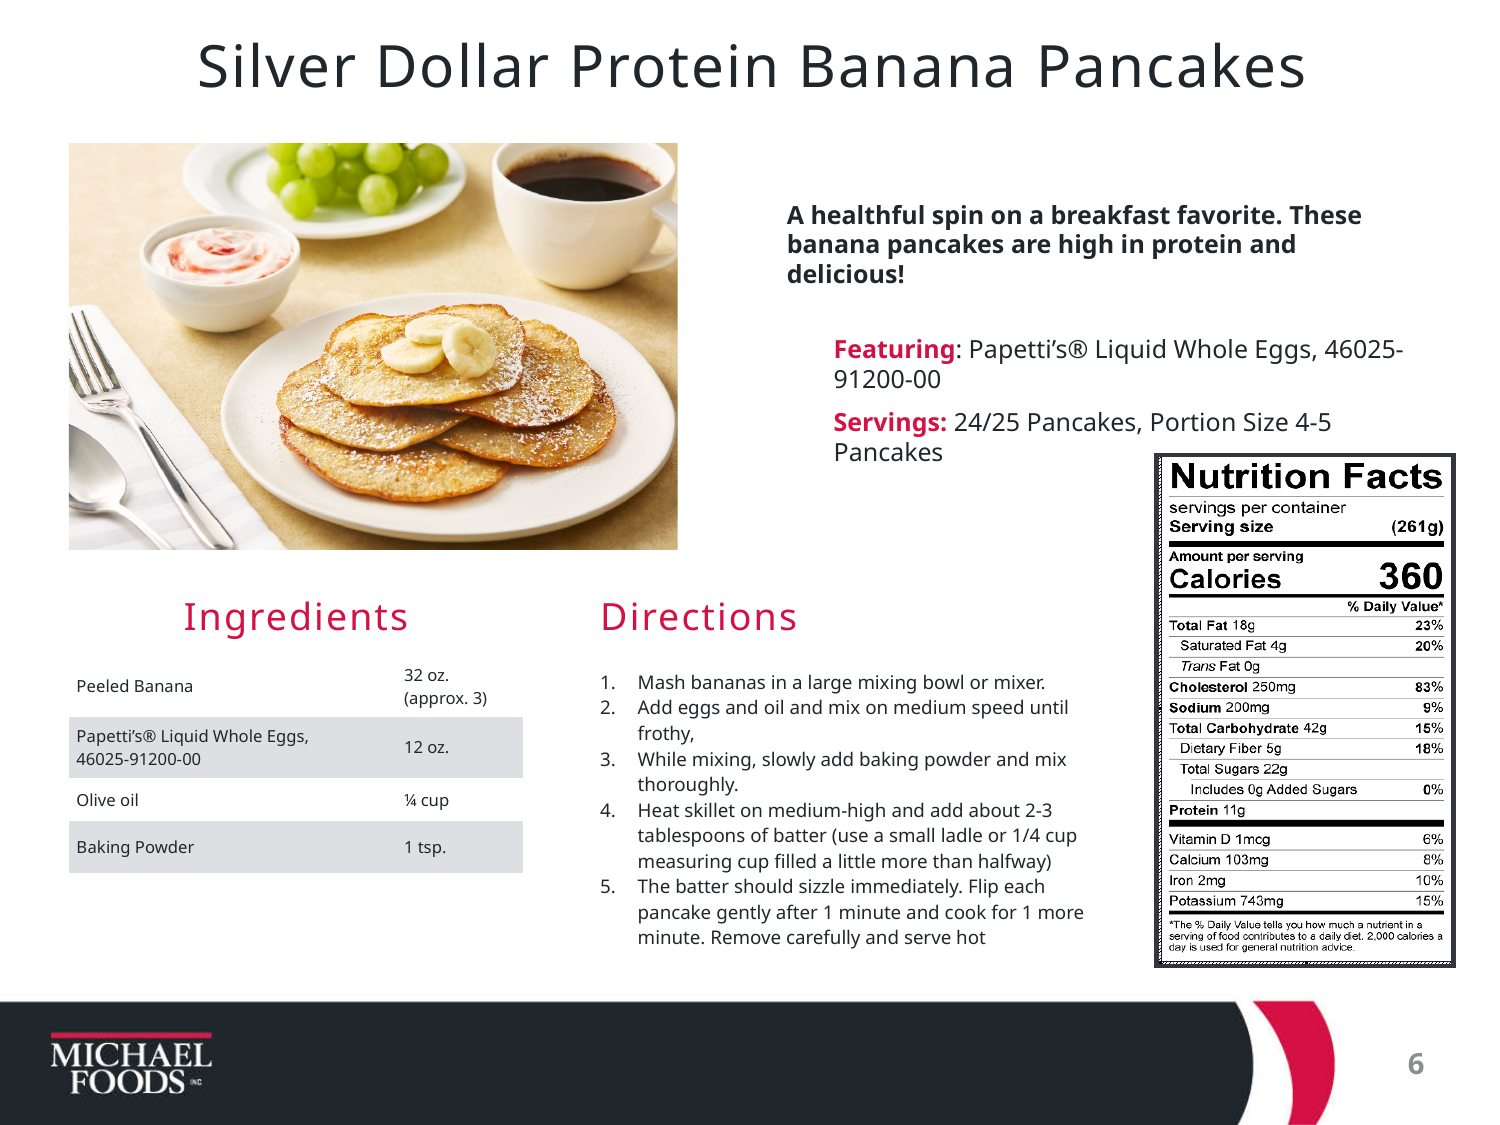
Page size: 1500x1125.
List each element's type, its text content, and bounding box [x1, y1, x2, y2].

table_header Directions Mash bananas in a large mixing bowl or mixer. Add eggs and oil and mix on medium speed until frothy, While mixing, slowly add baking powder and mix thoroughly. Heat skillet on medium-high and add about 2-3 tablespoons of batter (use a small ladle or 1/4 cup measuring cup filled a little more than halfway) The batter should sizzle immediately. Flip each pancake gently after 1 minute and cook for 1 more minute. Remove carefully and serve hot [600, 590, 1114, 908]
title Silver Dollar Protein Banana Pancakes [78, 0, 1429, 163]
slide_number 6 [1333, 1035, 1500, 1096]
table_cell ¼ cup [397, 778, 523, 821]
table_header Ingredients [69, 590, 523, 656]
table_cell Peeled Banana [69, 656, 397, 717]
table_cell Papetti’s® Liquid Whole Eggs, 46025-91200-00 [69, 717, 397, 778]
table_cell 32 oz. (approx. 3) [397, 656, 523, 717]
table_cell 1 tsp. [397, 821, 523, 873]
table_cell Olive oil [69, 778, 397, 821]
picture [0, 0, 1500, 1125]
table_cell 12 oz. [397, 717, 523, 778]
text_box A healthful spin on a breakfast favorite. These banana pancakes are high in protein and delicious! Featuring: Papetti’s® Liquid Whole Eggs, 46025-91200-00 Servings: 24/25 Pancakes, Portion Size 4-5 Pancakes [772, 191, 1428, 532]
table_cell Baking Powder [69, 821, 397, 873]
